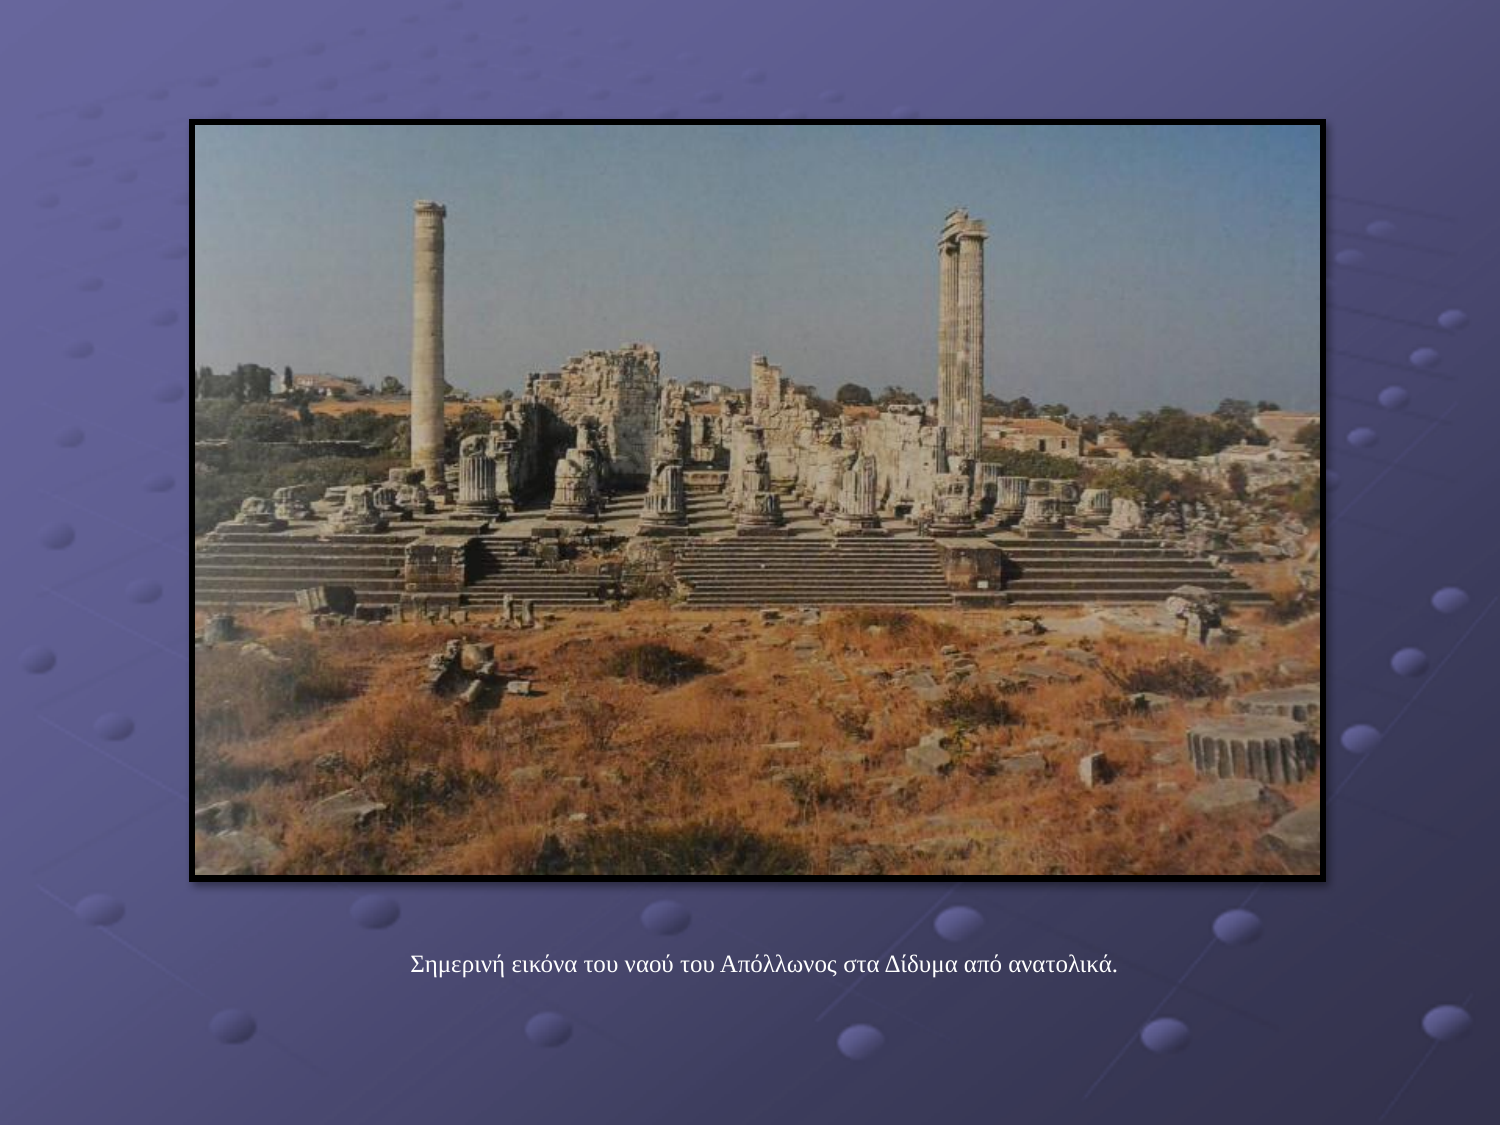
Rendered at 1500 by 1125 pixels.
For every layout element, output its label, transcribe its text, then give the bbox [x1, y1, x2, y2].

picture [0, 0, 1500, 1125]
text_box Σημερινή εικόνα του ναού του Απόλλωνος στα Δίδυμα από ανατολικά. [395, 940, 1173, 986]
